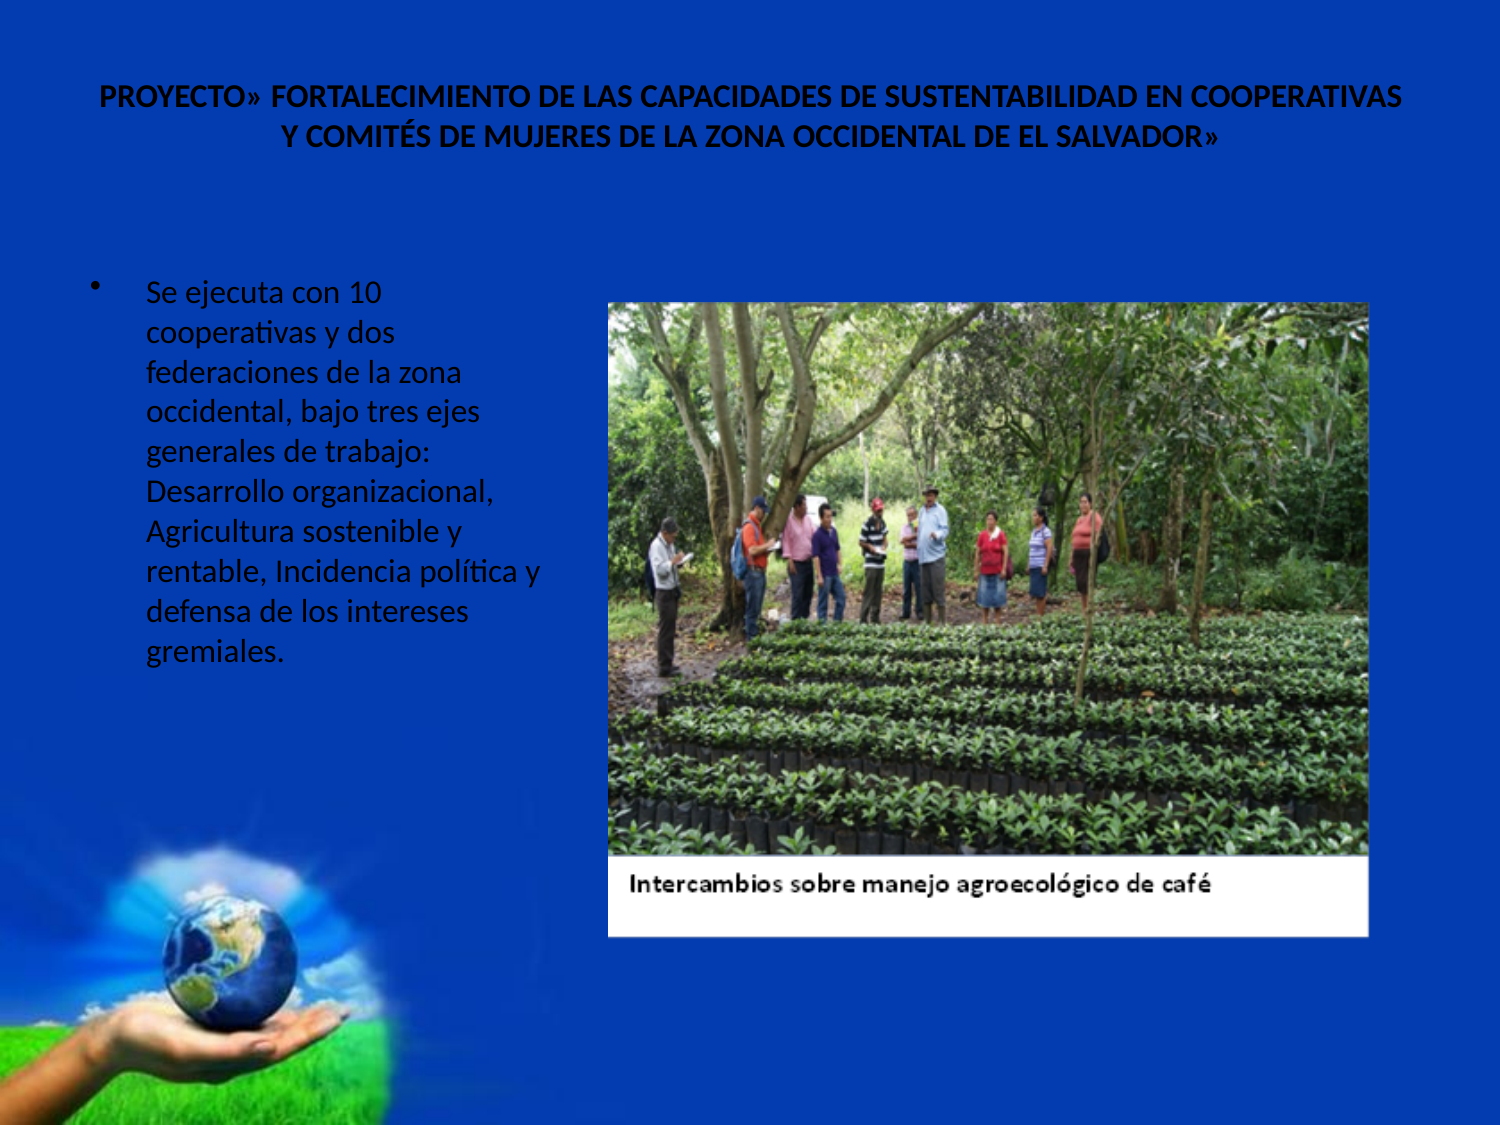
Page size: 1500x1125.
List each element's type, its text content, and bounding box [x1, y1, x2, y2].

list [608, 302, 1374, 941]
list Se ejecuta con 10 cooperativas y dos federaciones de la zona occidental, bajo tres ejes generales de trabajo: Desarrollo organizacional, Agricultura sostenible y rentable, Incidencia política y defensa de los intereses gremiales. [75, 262, 573, 1005]
picture [0, 0, 1500, 1125]
title PROYECTO» FORTALECIMIENTO DE LAS CAPACIDADES DE SUSTENTABILIDAD EN COOPERATIVAS Y COMITÉS DE MUJERES DE LA ZONA OCCIDENTAL DE EL SALVADOR» [76, 66, 1427, 254]
